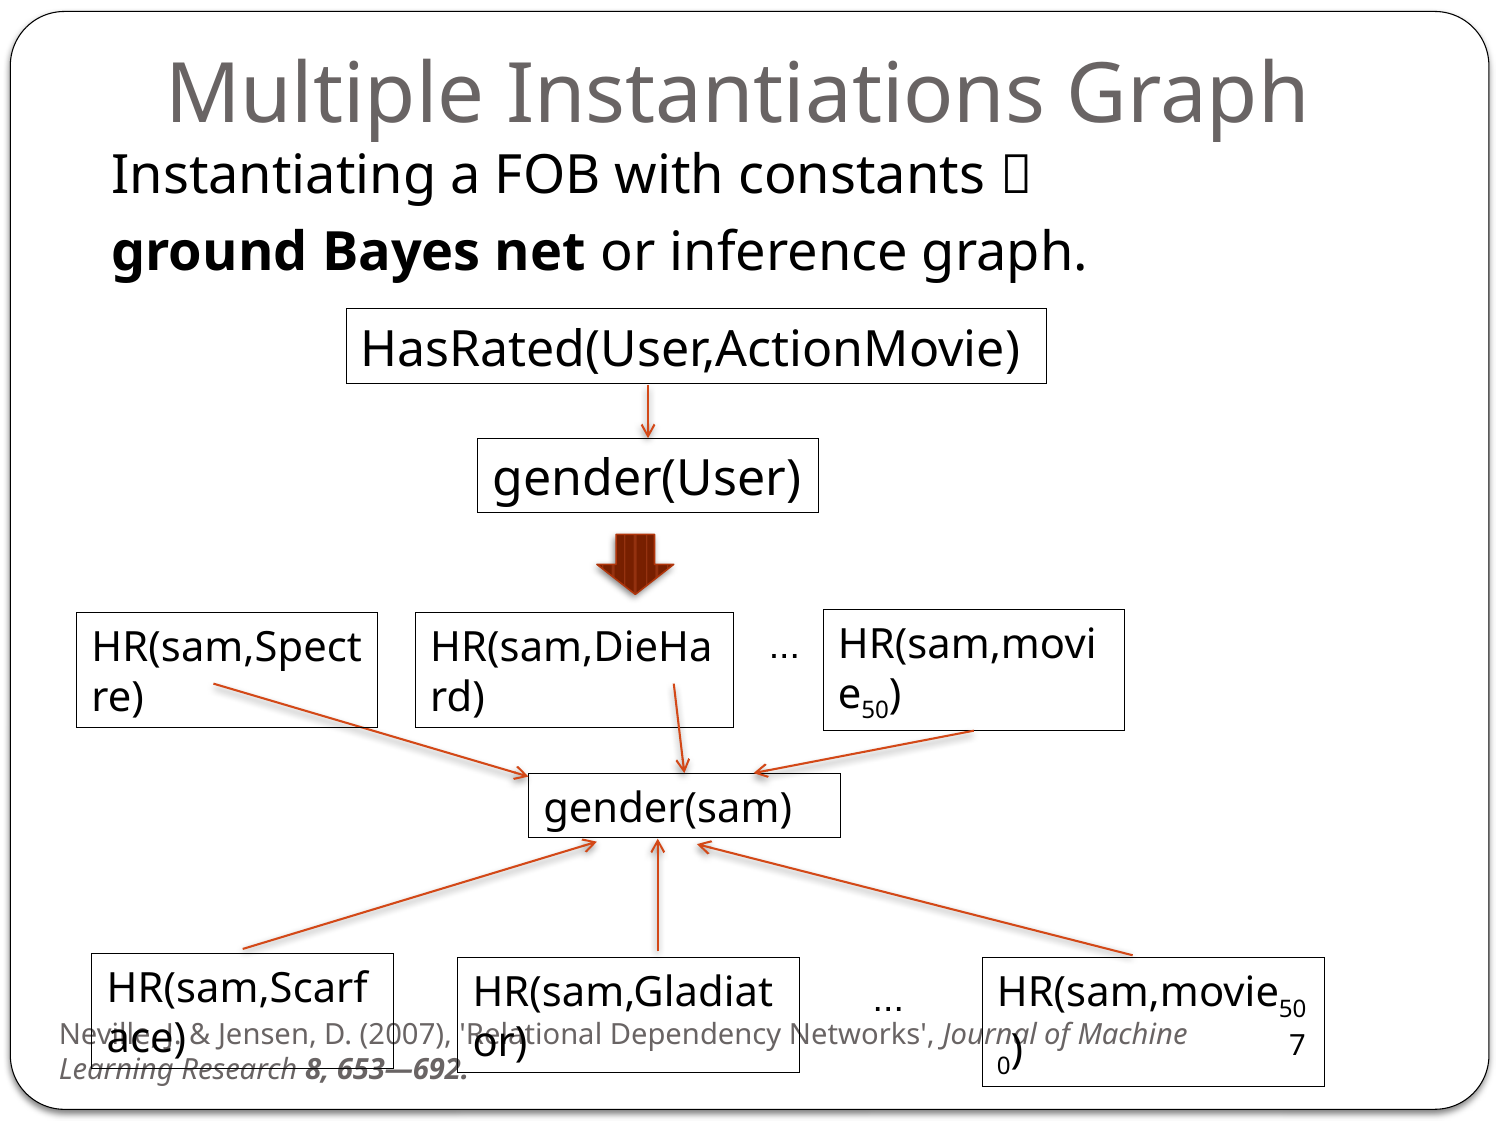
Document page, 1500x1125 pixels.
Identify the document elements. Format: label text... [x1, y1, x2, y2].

footer Neville, J. & Jensen, D. (2007), 'Relational Dependency Networks', Journal of Machine Learning Research 8, 653—692. [43, 1012, 1325, 1088]
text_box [345, 308, 1047, 515]
list Instantiating a FOB with constants  ground Bayes net or inference graph. [96, 132, 1176, 302]
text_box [76, 608, 1325, 1027]
text_box [596, 533, 675, 595]
title Multiple Instantiations Graph [150, 45, 1425, 155]
